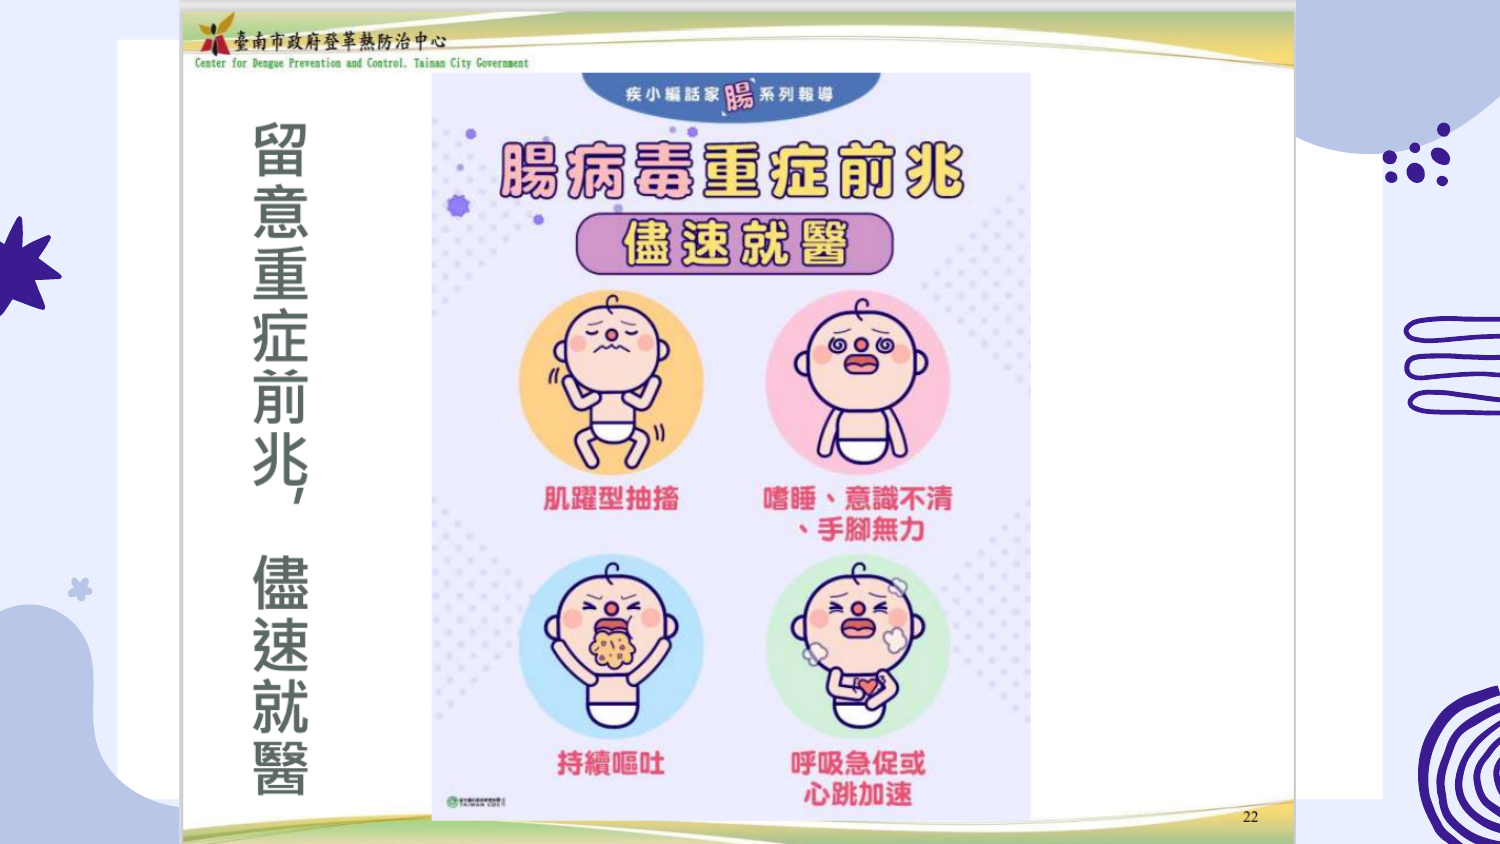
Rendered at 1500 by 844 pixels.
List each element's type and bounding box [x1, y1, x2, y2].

picture [178, 0, 1296, 844]
